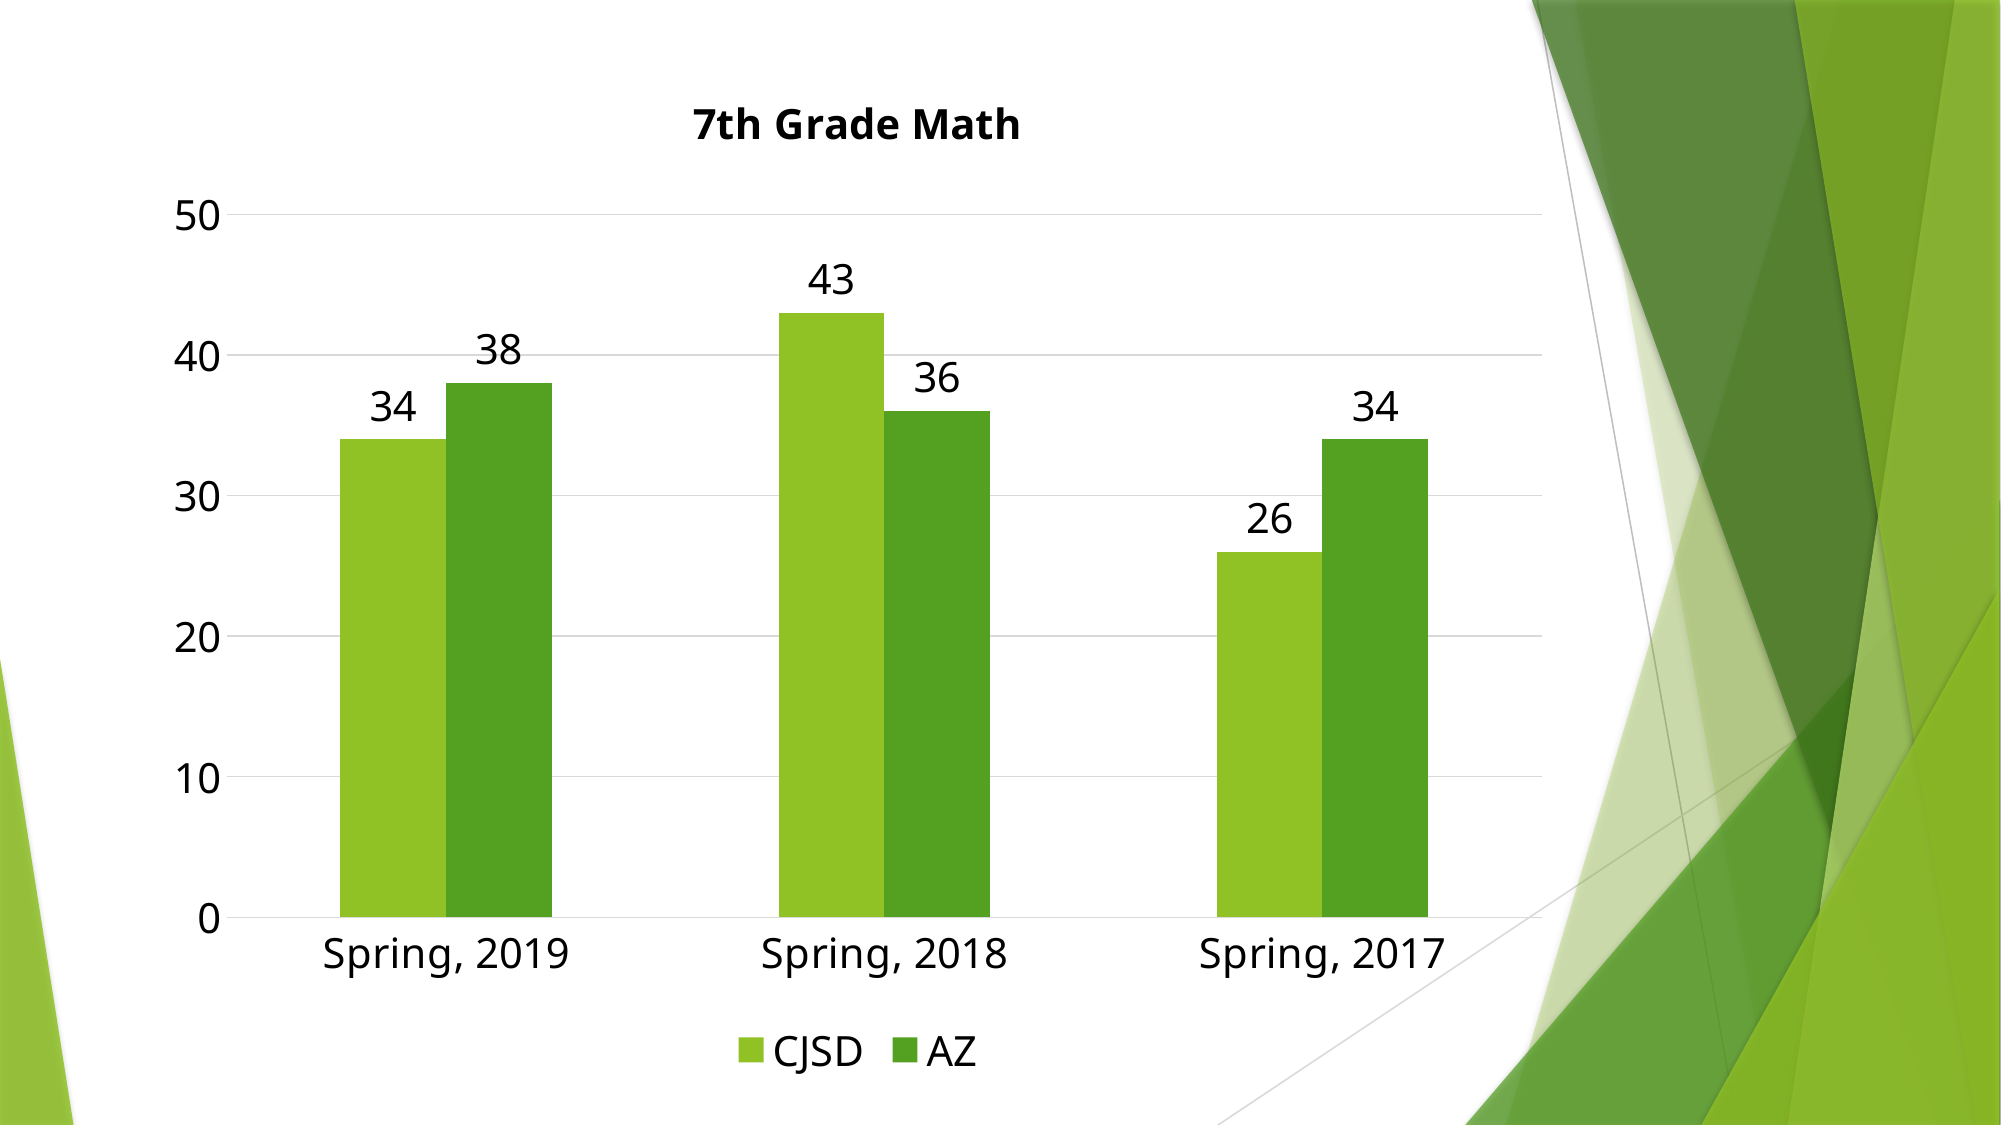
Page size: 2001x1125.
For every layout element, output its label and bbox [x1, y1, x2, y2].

chart [144, 52, 1571, 1088]
